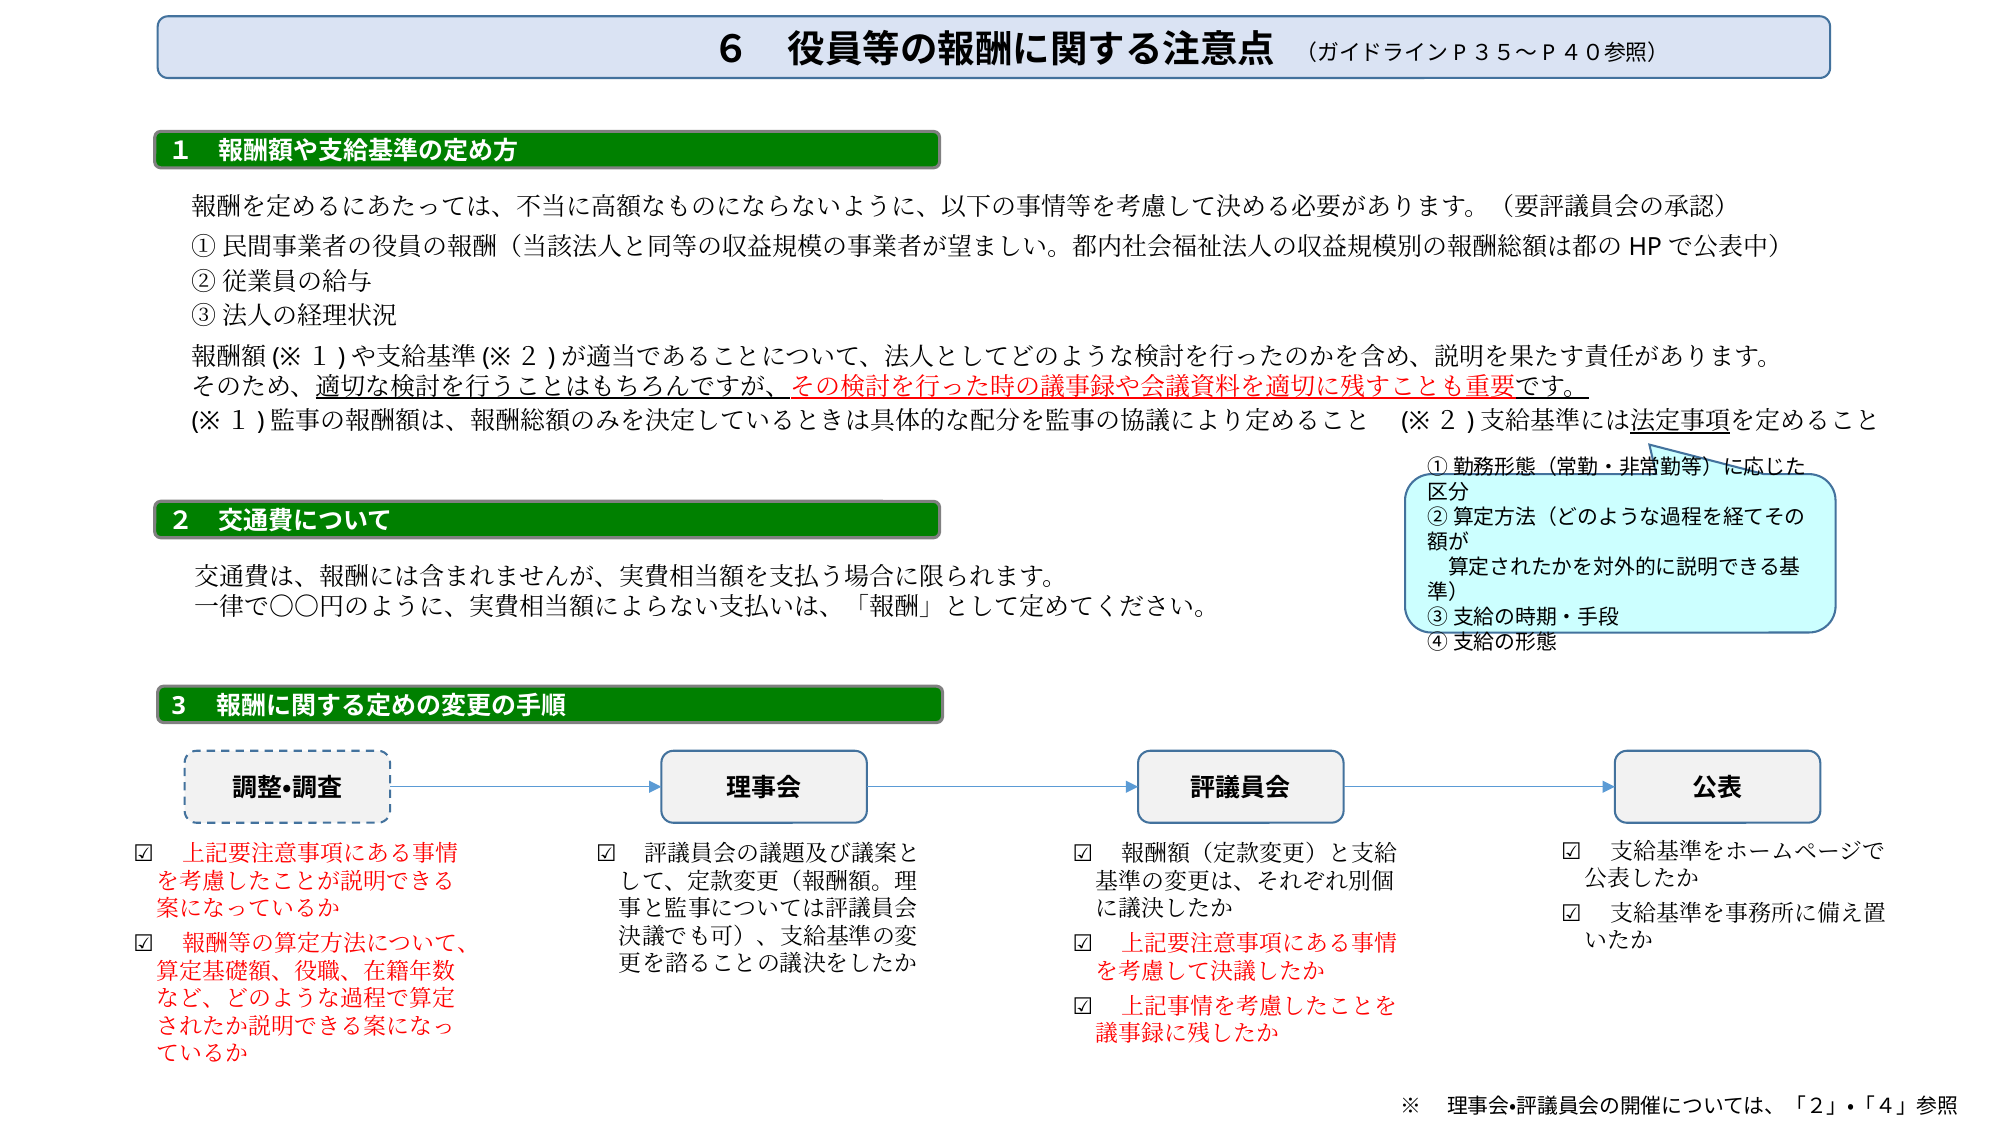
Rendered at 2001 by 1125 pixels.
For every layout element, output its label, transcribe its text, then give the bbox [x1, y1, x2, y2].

text_box 交通費は、報酬には含まれませんが、実費相当額を支払う場合に限られます。 一律で〇〇円のように、実費相当額によらない支払いは、「報酬」として定めてください。 [157, 552, 1282, 628]
text_box 理事会 [660, 749, 868, 824]
text_box （ガイドラインP３５～P４０参照） [1281, 31, 1712, 73]
text_box 評議員会 [1137, 749, 1345, 824]
text_box ２ 交通費について [154, 501, 940, 538]
text_box 報酬を定めるにあたっては、不当に高額なものにならないように、以下の事情等を考慮して決める必要があります。（要評議員会の承認） ①民間事業者の役員の報酬（当該法人と同等の収益規模の事業者が望ましい。都内社会福祉法人の収益規模別の報酬総額は都のHPで公表中） ②従業員の給与 ③法人の経理状況 報酬額(※１)や支給基準(※２)が適当であることについて、法人としてどのような検討を行ったのかを含め、説明を果たす責任があります。 そのため、適切な検討を行うことはもちろんですが、その検討を行った時の議事録や会議資料を適切に残すことも重要です。 (※１)監事の報酬額は、報酬総額のみを決定しているときは具体的な配分を監事の協議により定めること (※２)支給基準には法定事項を定めること [154, 182, 1922, 443]
text_box ☑ 報酬額（定款変更）と支給 基準の変更は、それぞれ別個 に議決したか ☑ 上記要注意事項にある事情 を考慮して決議したか ☑ 上記事情を考慮したことを 議事録に残したか [1057, 831, 1424, 1054]
text_box ①勤務形態（常勤・非常勤等）に応じた区分 ②算定方法（どのような過程を経てその額が 算定されたかを対外的に説明できる基準） ③支給の時期・手段 ④支給の形態 [1404, 443, 1837, 634]
text_box １ 報酬額や支給基準の定め方 [154, 131, 940, 168]
text_box ６ 役員等の報酬に関する注意点 [156, 15, 1832, 80]
text_box ☑ 上記要注意事項にある事情 を考慮したことが説明できる 案になっているか ☑ 報酬等の算定方法について、 算定基礎額、役職、在籍年数 など、どのような過程で算定 されたか説明できる案になっ ているか [118, 831, 485, 1074]
text_box ☑ 評議員会の議題及び議案と して、定款変更（報酬額。理 事と監事については評議員会 決議でも可）、支給基準の変 更を諮ることの議決をしたか [581, 831, 948, 984]
text_box 調整・調査 [183, 749, 392, 824]
text_box ☑ 支給基準をホームページで 公表したか ☑ 支給基準を事務所に備え置 いたか [1546, 828, 1913, 961]
text_box 公表 [1613, 749, 1822, 824]
text_box 3 報酬に関する定めの変更の手順 [157, 686, 943, 723]
text_box ※ 理事会・評議員会の開催については、「２」・「４」参照 [1385, 1085, 2000, 1125]
